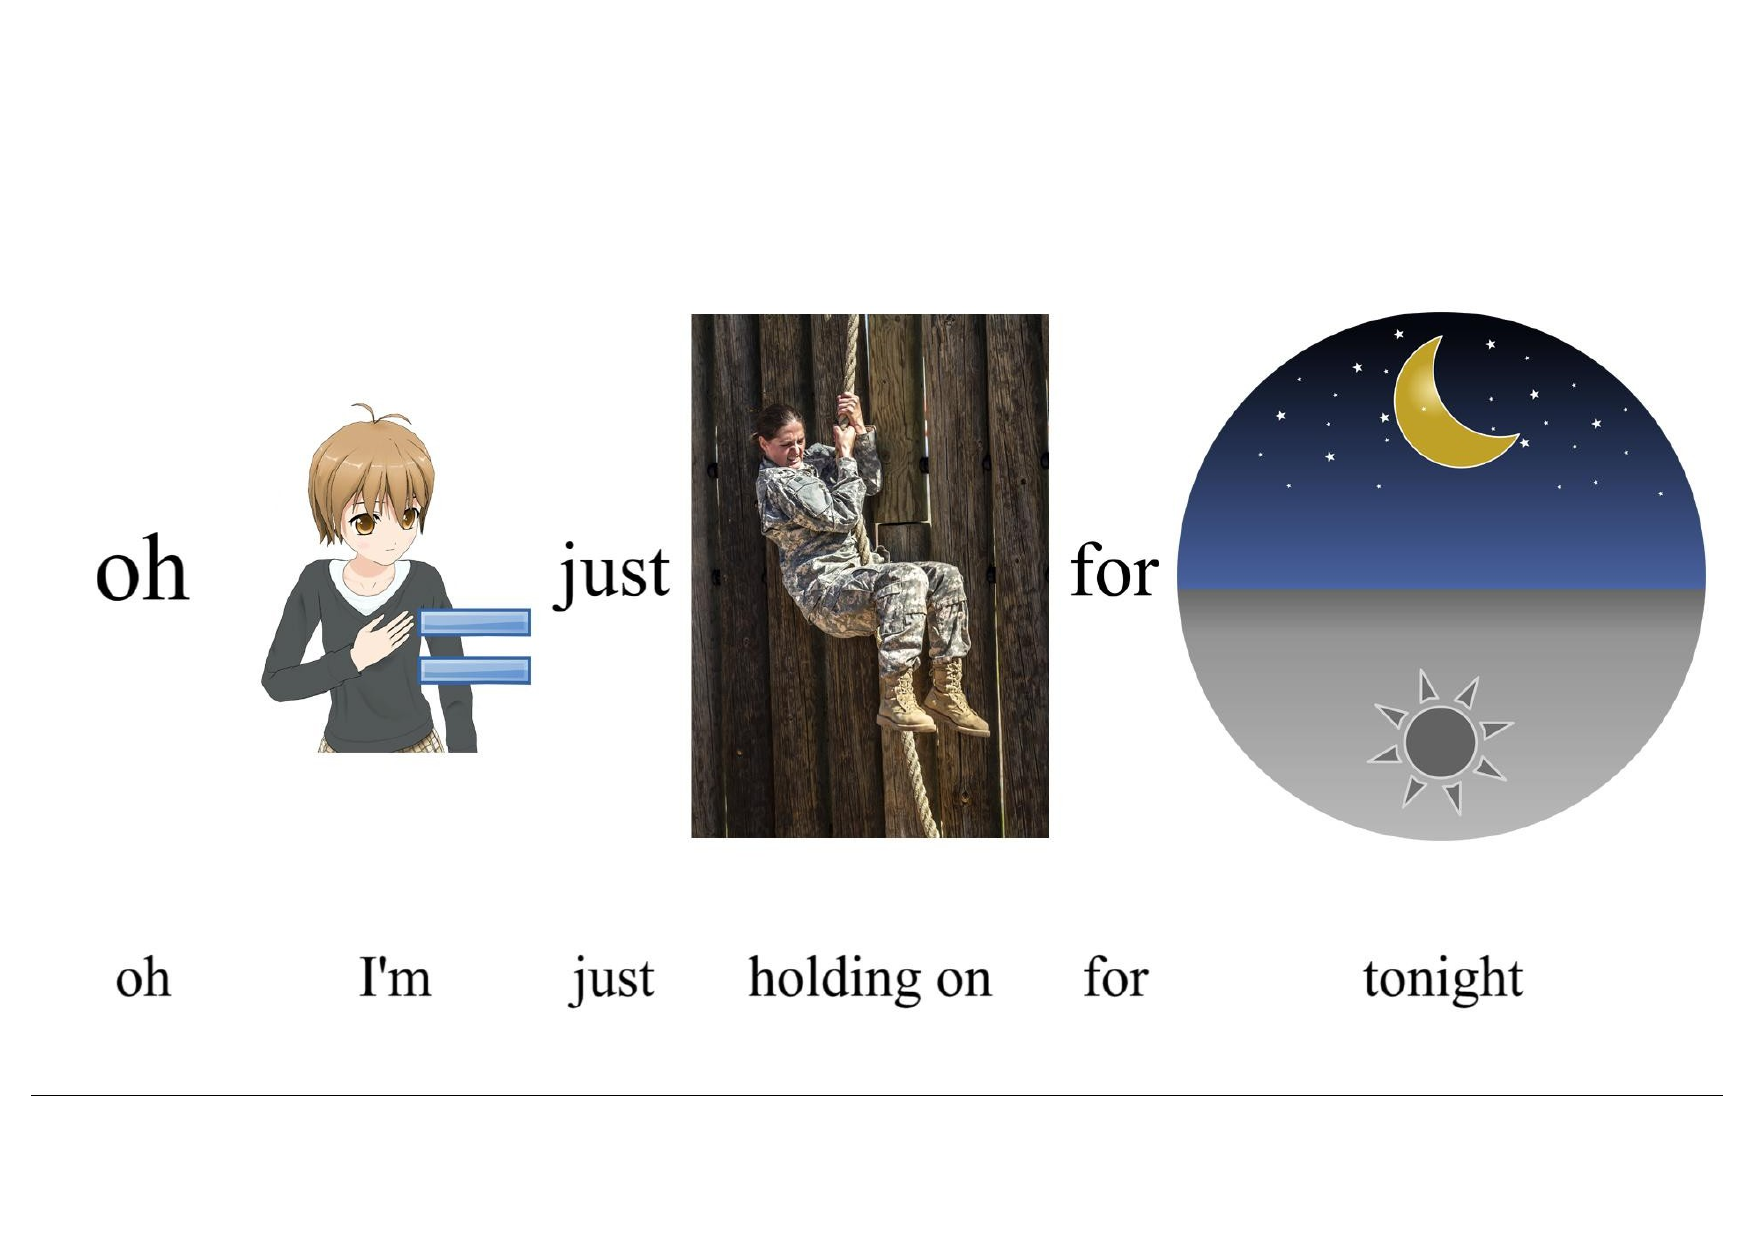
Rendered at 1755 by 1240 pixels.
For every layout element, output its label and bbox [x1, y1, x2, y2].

text_box [31, 306, 1723, 1096]
